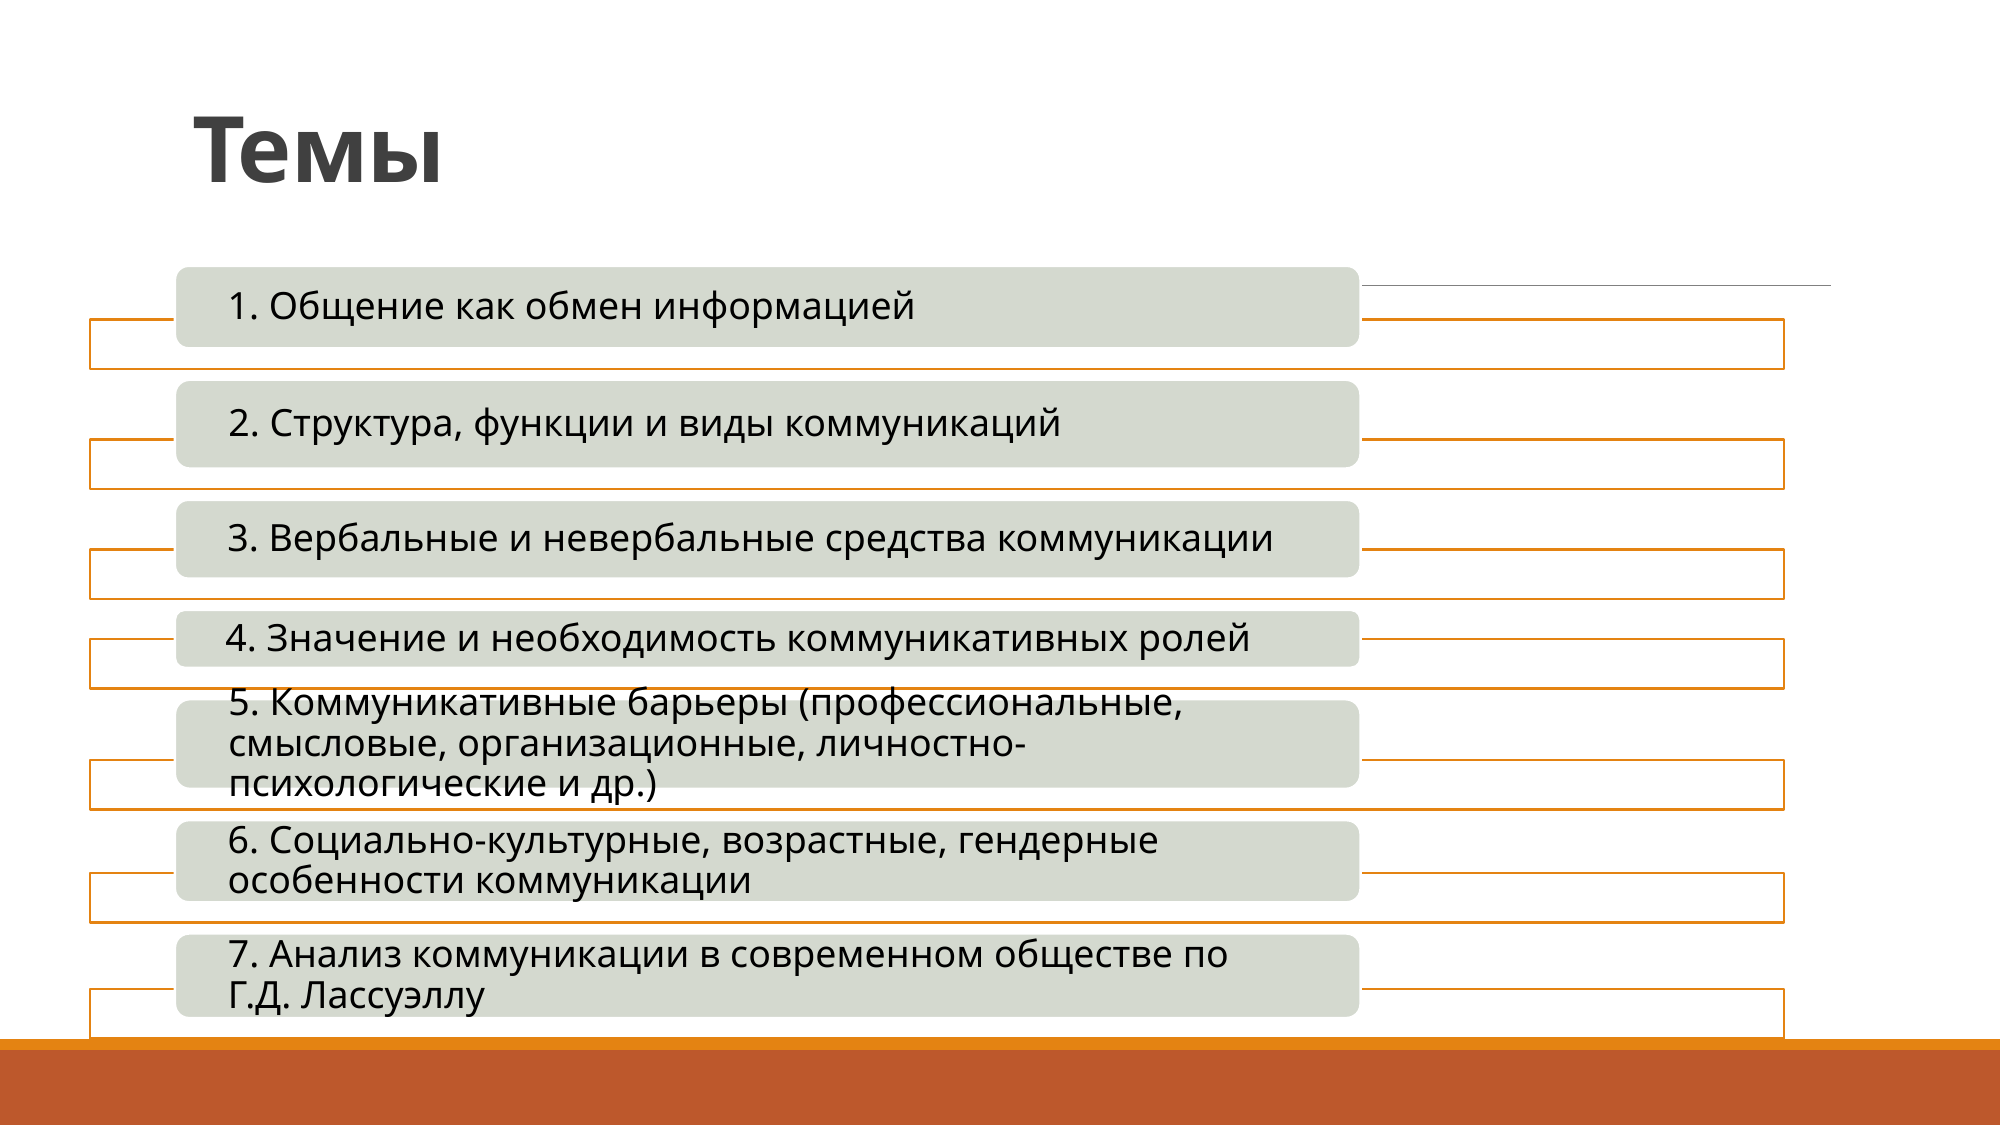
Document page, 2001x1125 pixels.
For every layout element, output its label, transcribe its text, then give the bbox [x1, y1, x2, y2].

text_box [89, 263, 1785, 1042]
title Темы [177, 95, 1812, 209]
